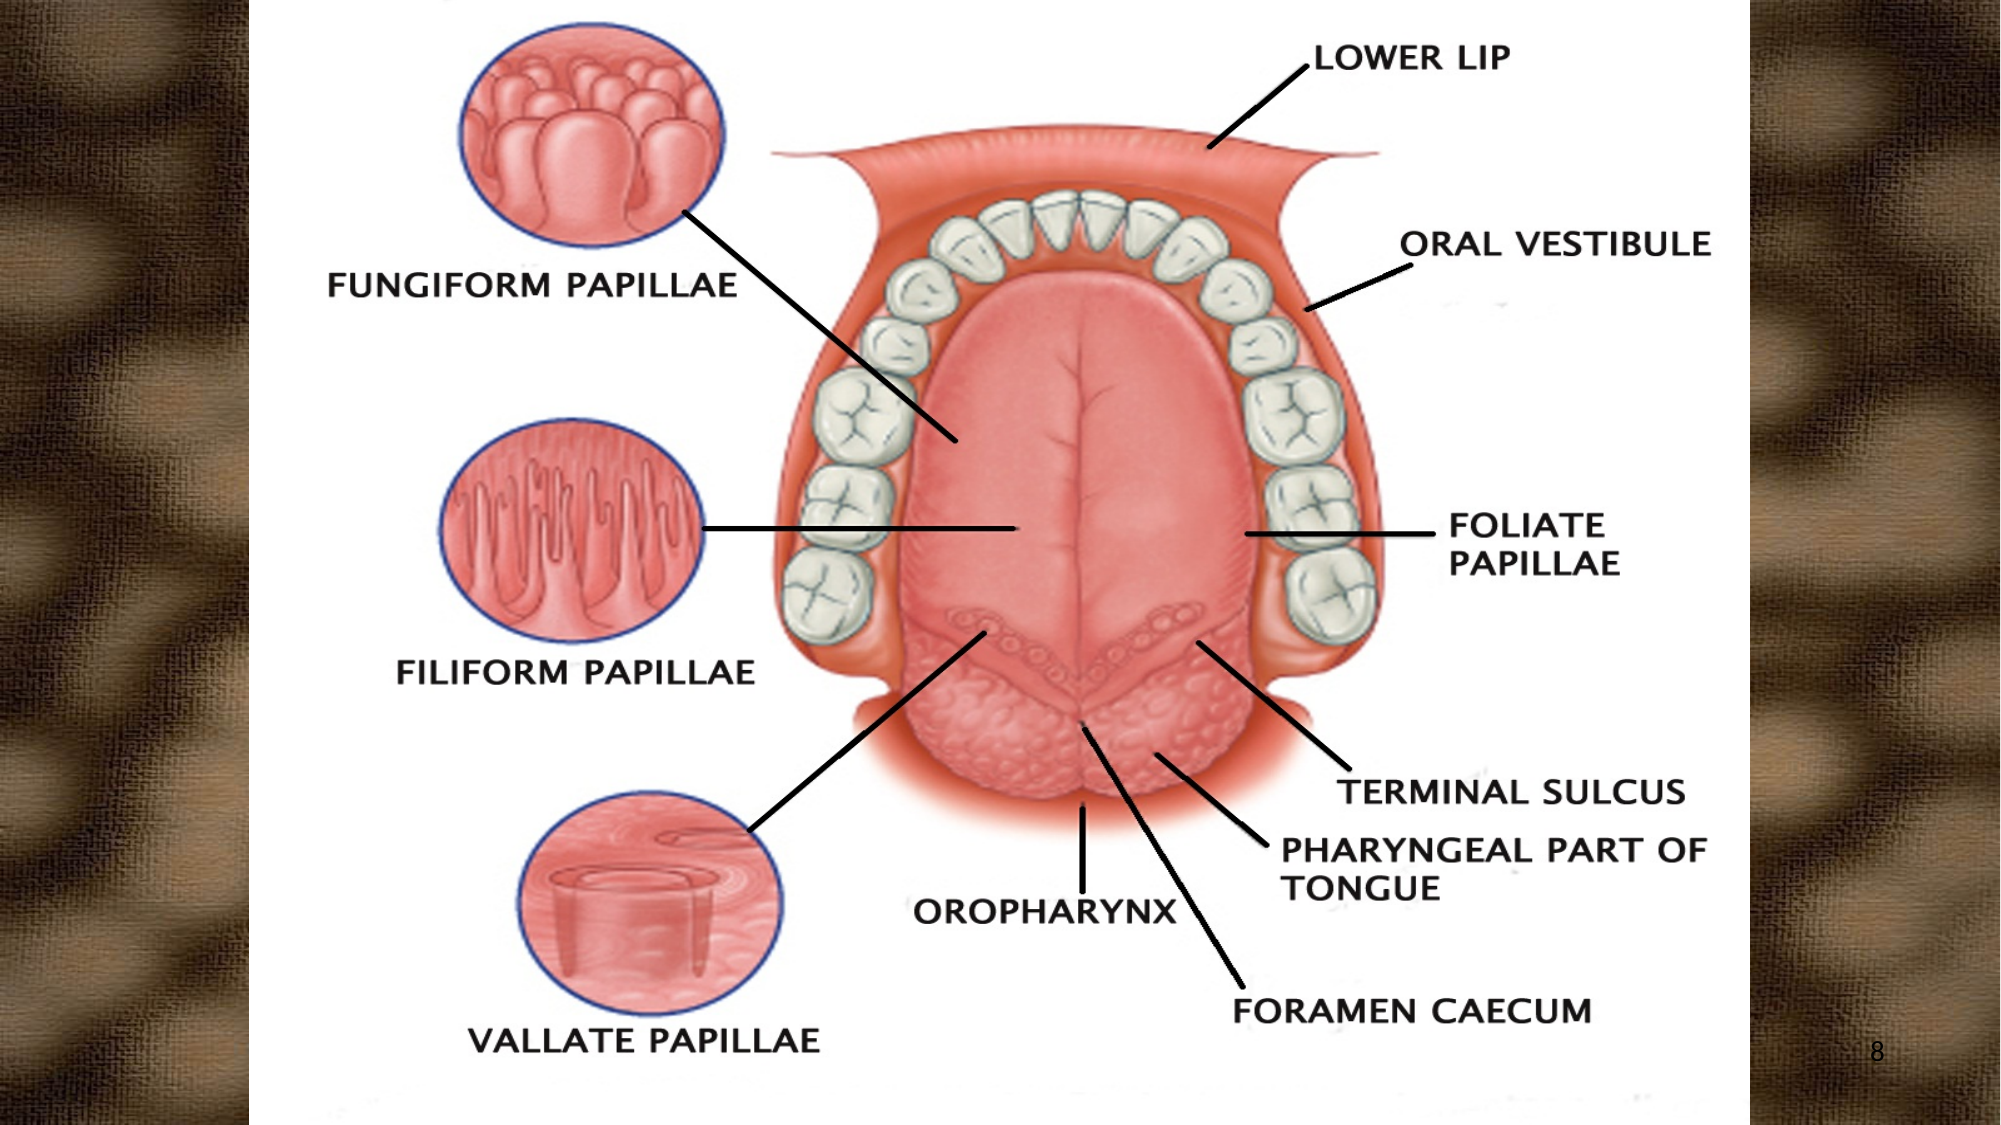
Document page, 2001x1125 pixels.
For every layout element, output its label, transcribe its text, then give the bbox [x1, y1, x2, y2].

slide_number 8 [1753, 1024, 1901, 1103]
picture [0, 0, 2001, 1125]
